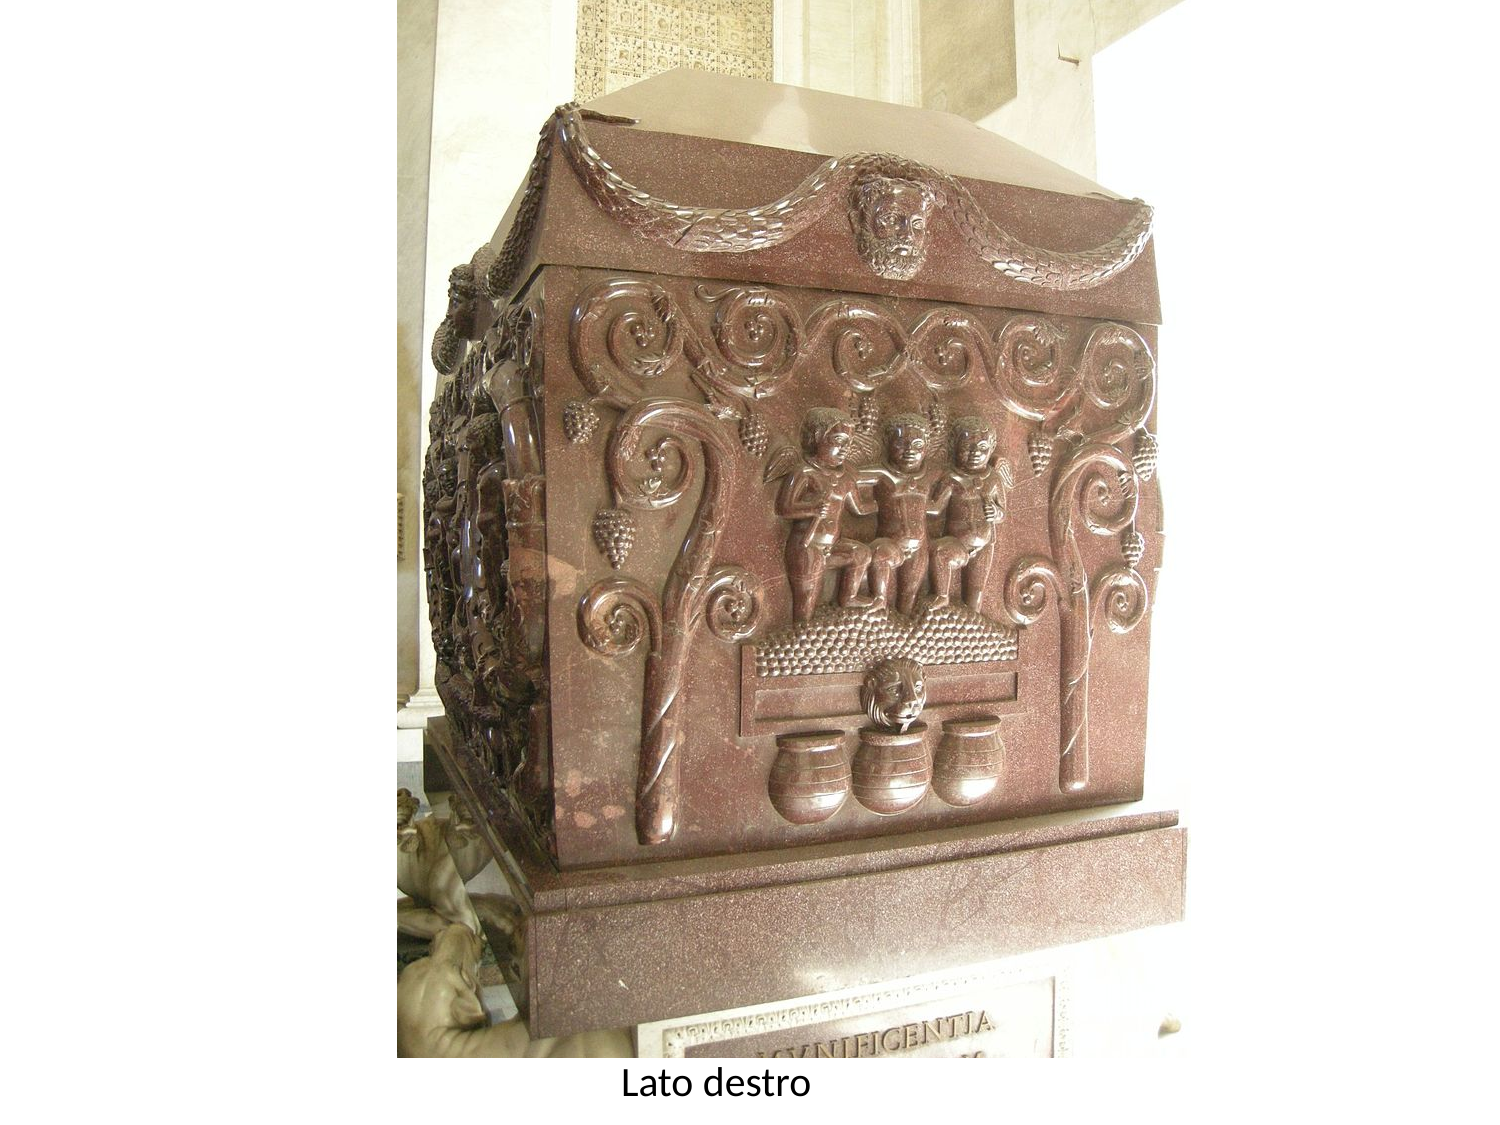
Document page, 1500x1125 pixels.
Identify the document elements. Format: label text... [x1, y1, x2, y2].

title Lato destro [41, 1035, 1392, 1125]
picture [397, 0, 1191, 1058]
